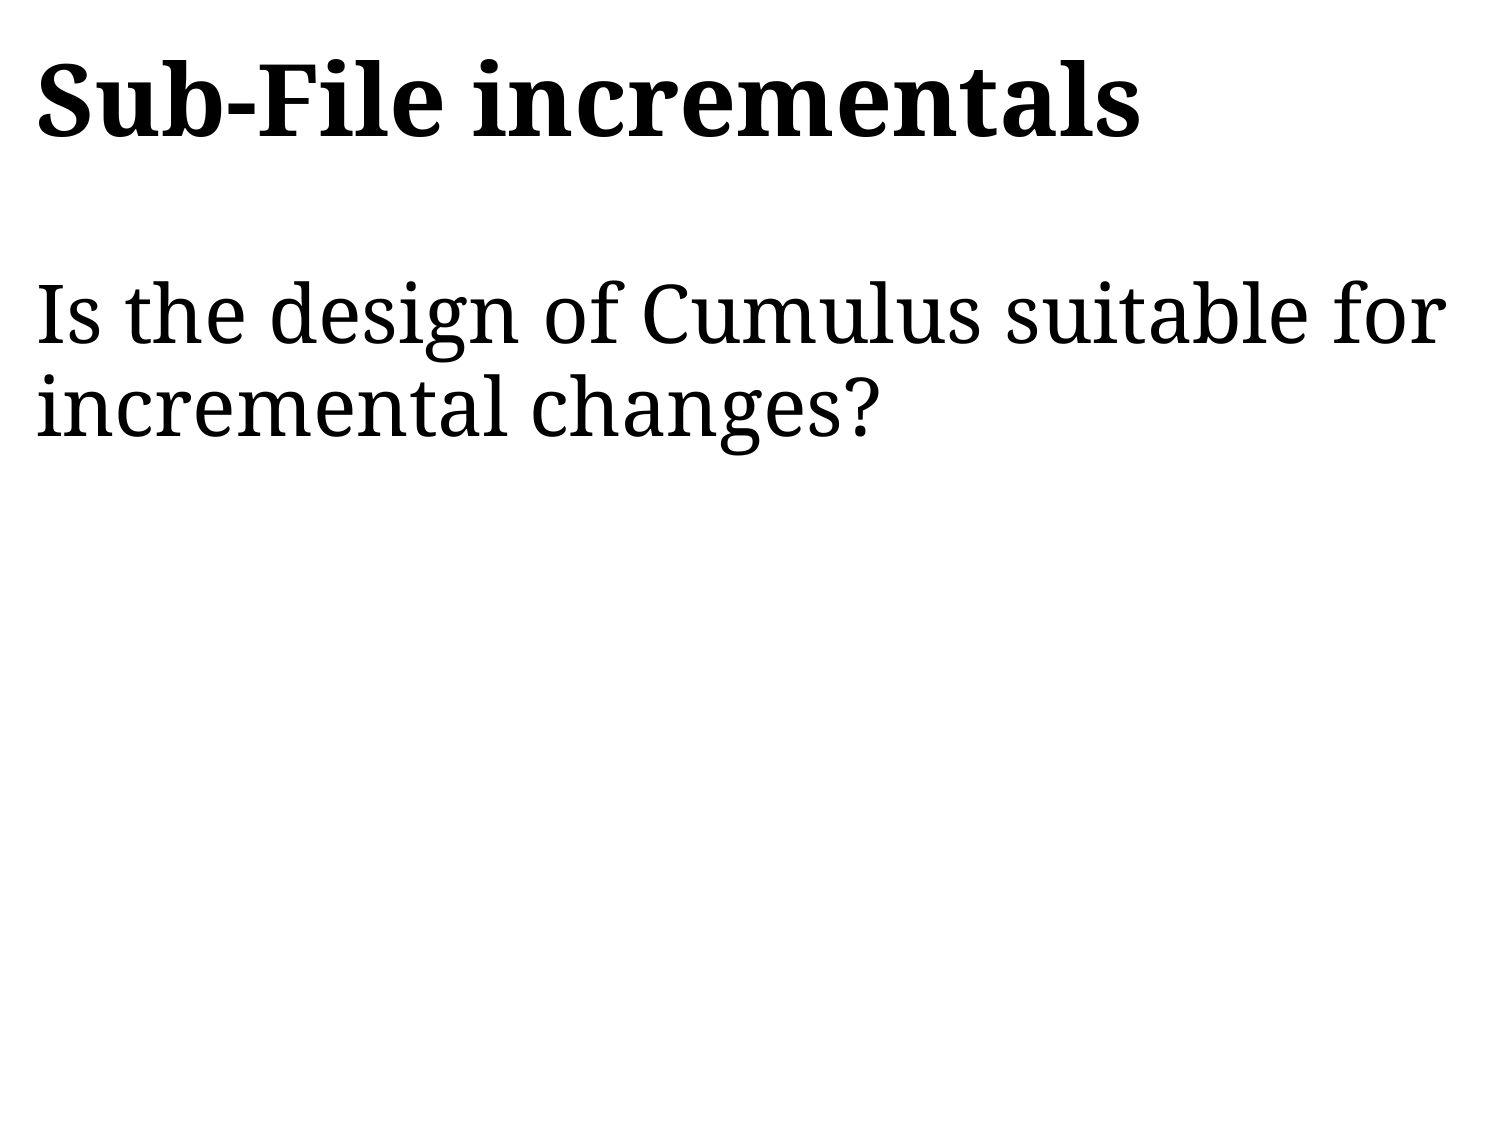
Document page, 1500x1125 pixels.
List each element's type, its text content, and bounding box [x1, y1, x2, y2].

list Is the design of Cumulus suitable for incremental changes? [36, 270, 1464, 1080]
title Sub-File incrementals [36, 45, 1464, 180]
